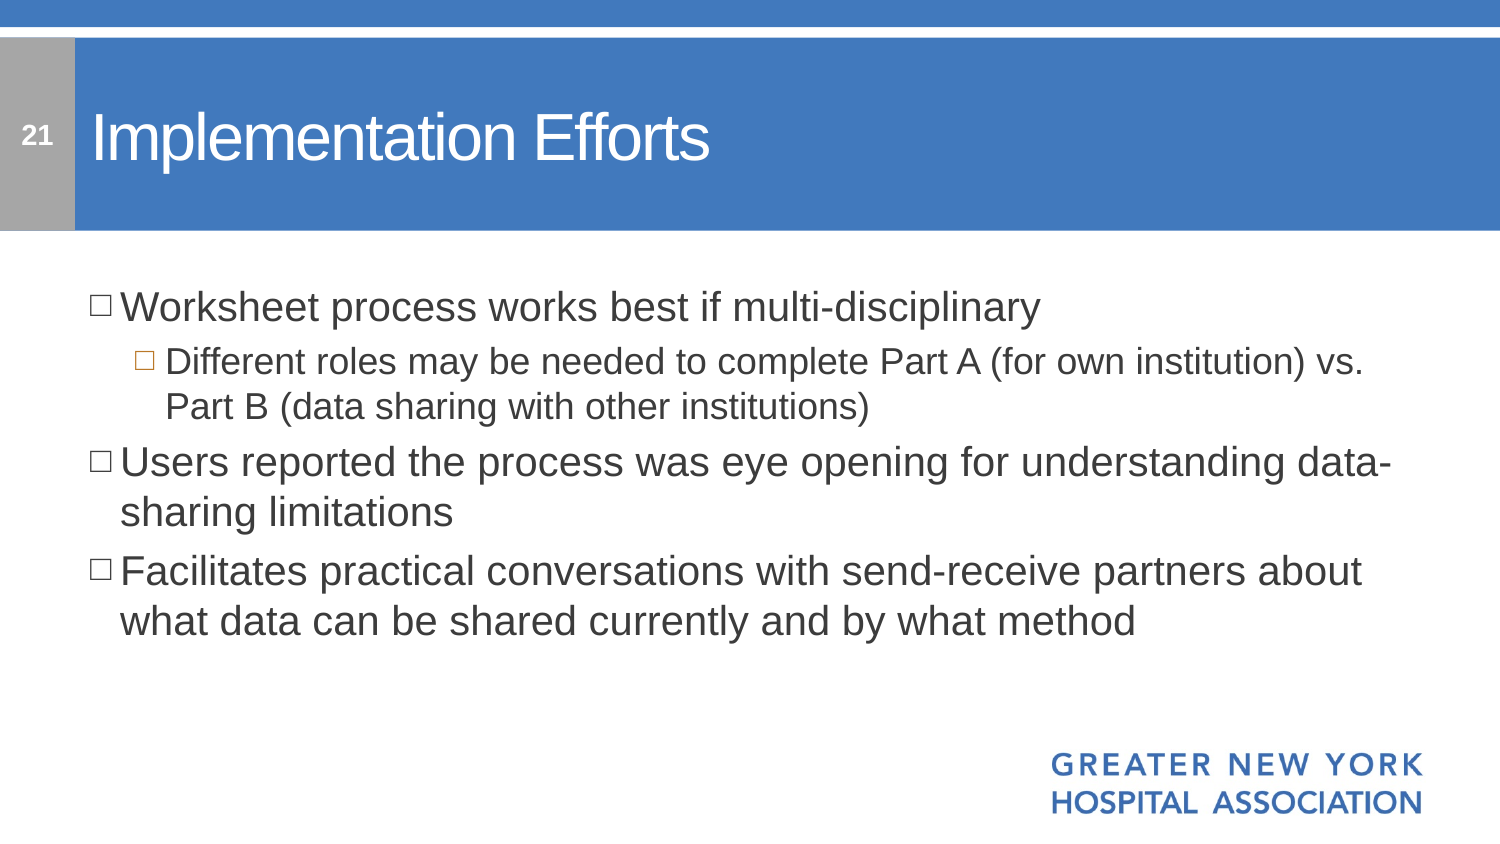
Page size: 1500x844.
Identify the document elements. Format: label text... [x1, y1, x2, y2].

list Worksheet process works best if multi-disciplinary Different roles may be needed to complete Part A (for own institution) vs. Part B (data sharing with other institutions) Users reported the process was eye opening for understanding data-sharing limitations Facilitates practical conversations with send-receive partners about what data can be shared currently and by what method [75, 271, 1425, 756]
title Implementation Efforts [75, 37, 1500, 231]
picture [1050, 749, 1426, 822]
slide_number 21 [0, 37, 75, 231]
